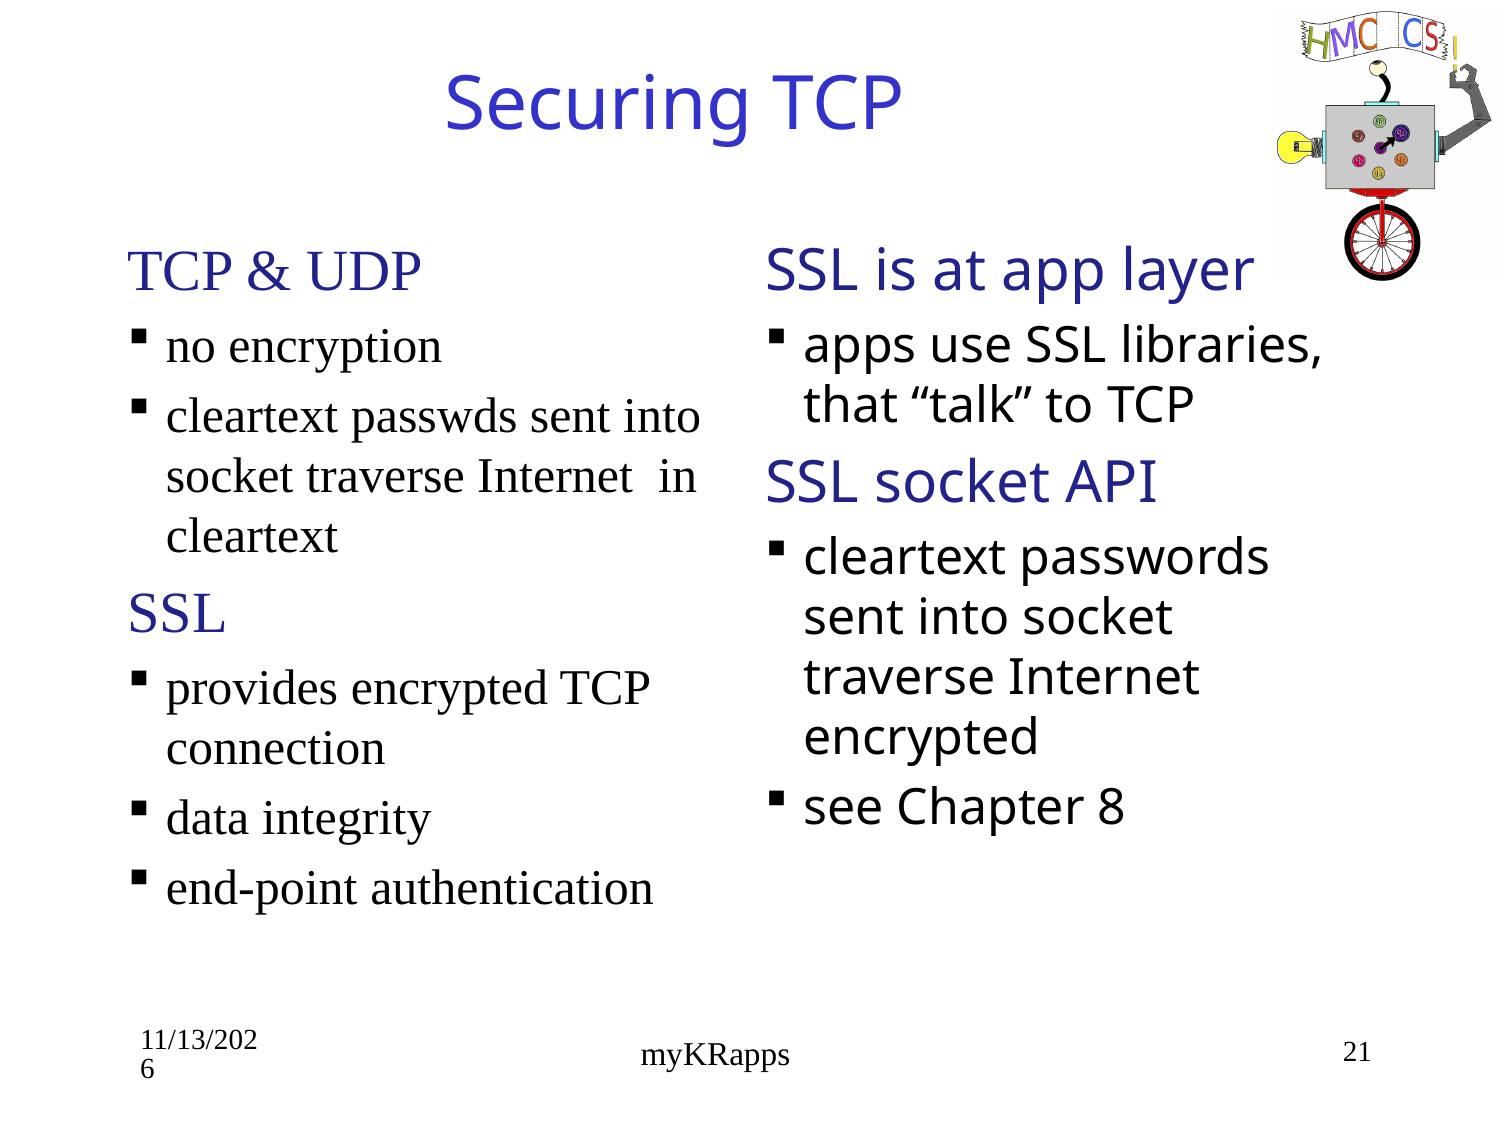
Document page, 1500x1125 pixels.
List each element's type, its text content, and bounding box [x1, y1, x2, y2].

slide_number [125, 1012, 288, 1063]
title Securing TCP [112, 37, 1238, 163]
list TCP & UDP no encryption cleartext passwds sent into socket traverse Internet in cleartext SSL provides encrypted TCP connection data integrity end-point authentication [112, 224, 738, 900]
slide_number 21 [1074, 1025, 1388, 1100]
list SSL is at app layer apps use SSL libraries, that “talk” to TCP SSL socket API cleartext passwords sent into socket traverse Internet encrypted see Chapter 8 [750, 224, 1375, 900]
picture [1271, 6, 1500, 282]
